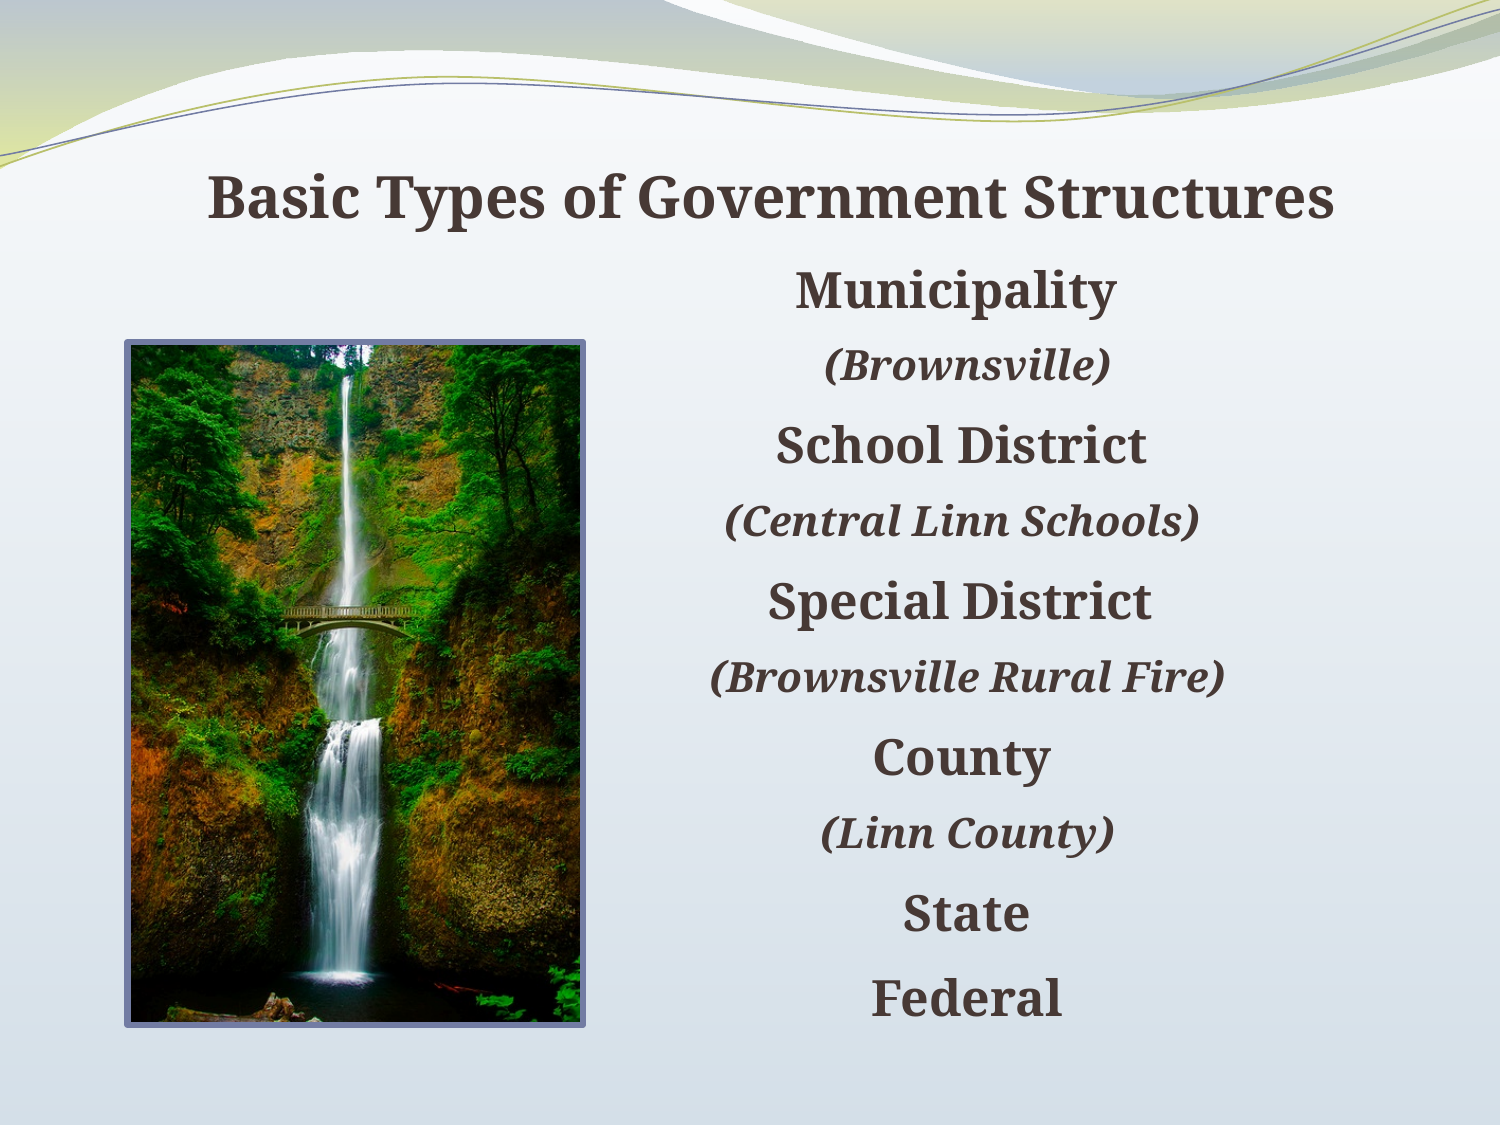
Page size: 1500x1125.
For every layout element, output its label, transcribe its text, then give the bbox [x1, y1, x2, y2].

text_box Municipality (Brownsville) School District (Central Linn Schools) Special District (Brownsville Rural Fire) County (Linn County) State Federal [579, 250, 1355, 1034]
picture [130, 344, 581, 1022]
text_box Basic Types of Government Structures [192, 153, 1374, 238]
